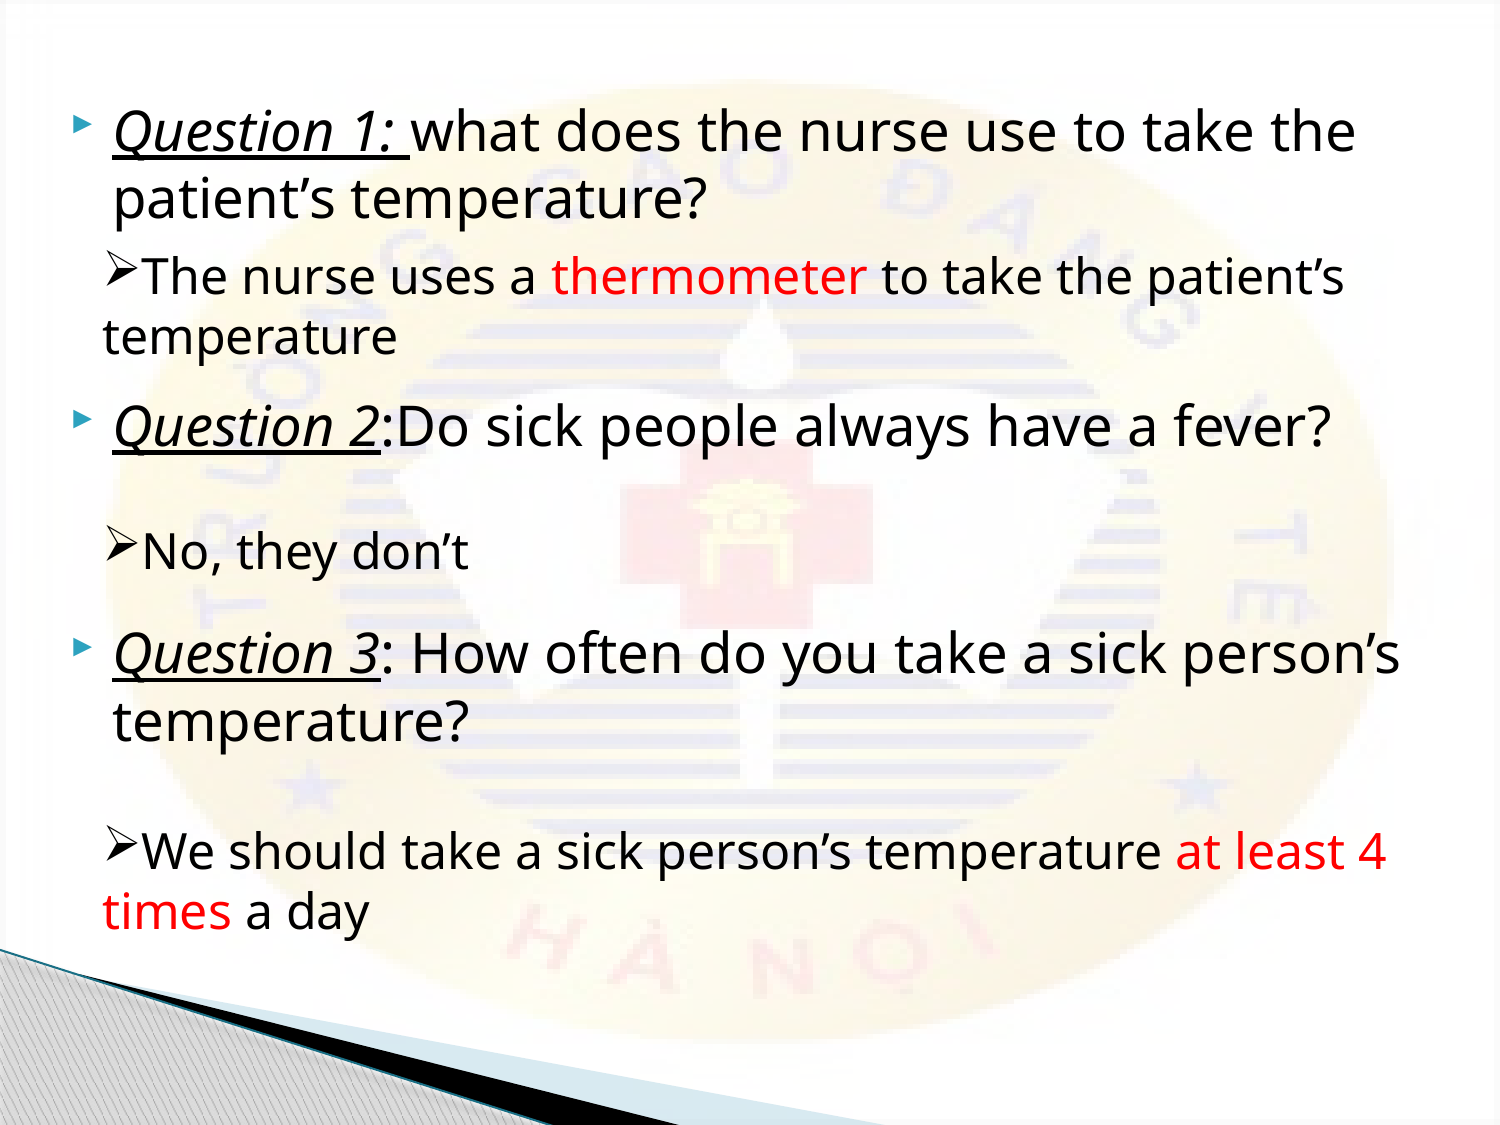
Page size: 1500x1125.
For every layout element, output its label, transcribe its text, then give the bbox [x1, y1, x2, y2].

text_box The nurse uses a thermometer to take the patient’s temperature [87, 237, 1500, 373]
list Question 1: what does the nurse use to take the patient’s temperature? Question 2:Do sick people always have a fever? Question 3: How often do you take a sick person’s temperature? [37, 87, 1425, 986]
text_box No, they don’t [87, 512, 1500, 588]
text_box We should take a sick person’s temperature at least 4 times a day [87, 812, 1500, 948]
